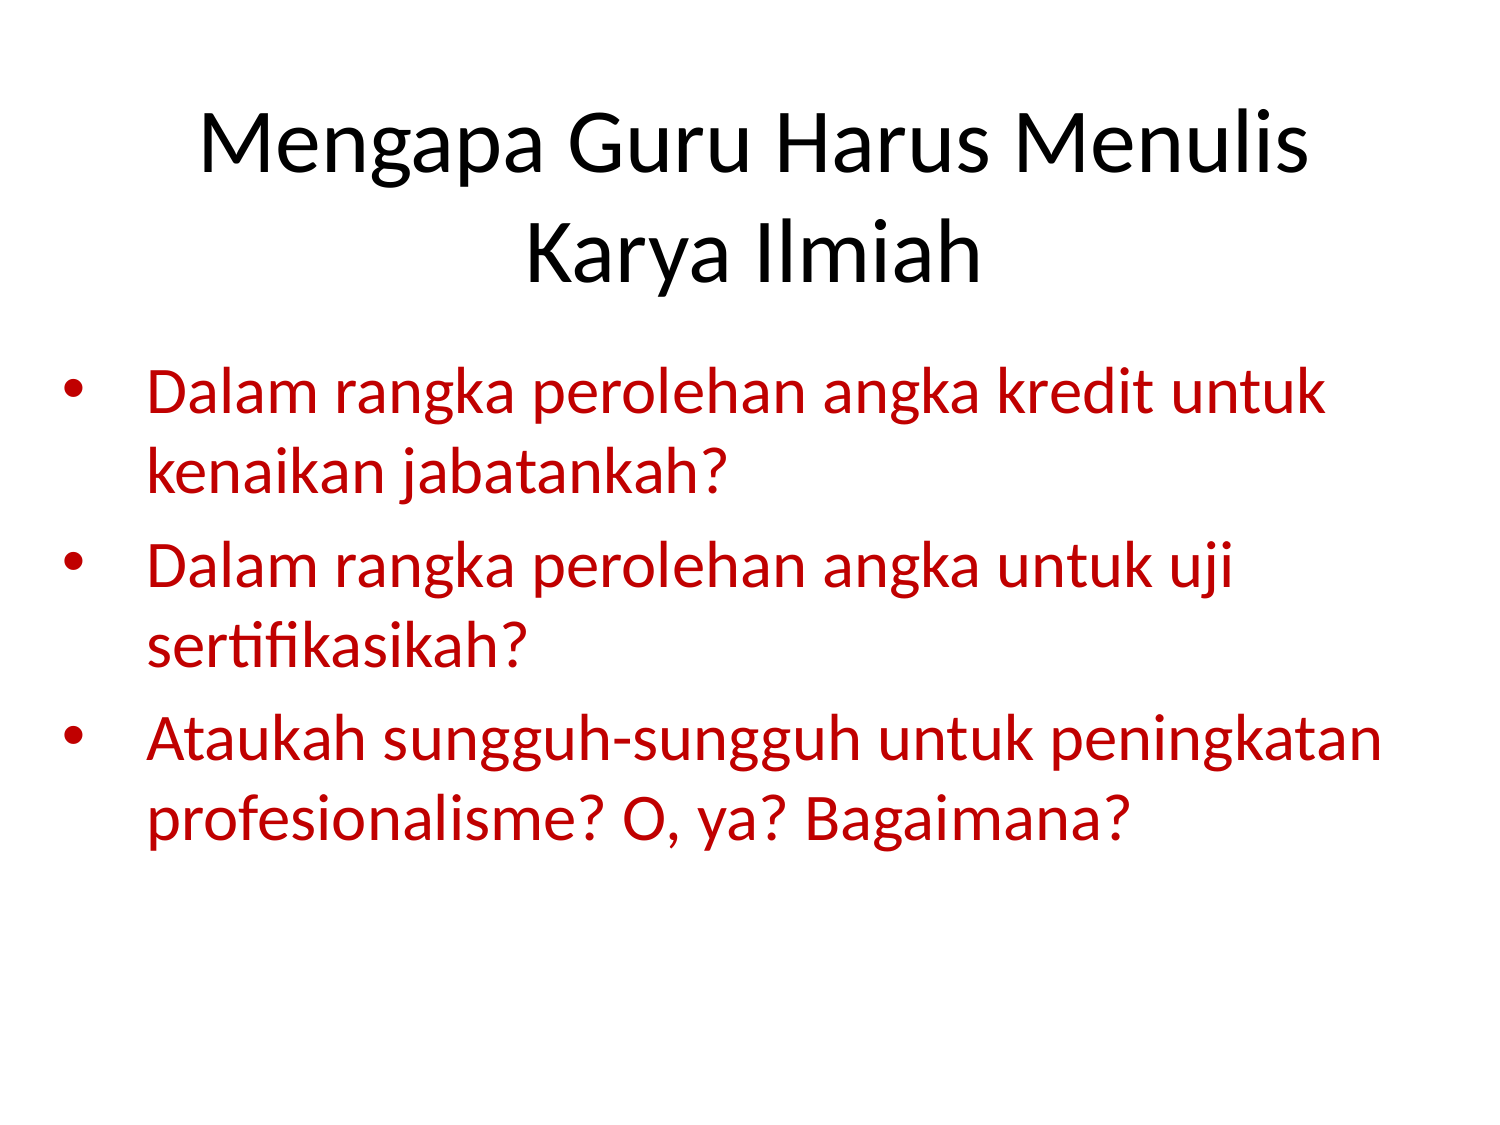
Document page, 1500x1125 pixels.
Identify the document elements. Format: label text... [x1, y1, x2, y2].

subtitle Dalam rangka perolehan angka kredit untuk kenaikan jabatankah? Dalam rangka perolehan angka untuk uji sertifikasikah? Ataukah sungguh-sungguh untuk peningkatan profesionalisme? O, ya? Bagaimana? [46, 339, 1442, 1043]
title Mengapa Guru Harus Menulis Karya Ilmiah [117, 70, 1393, 312]
